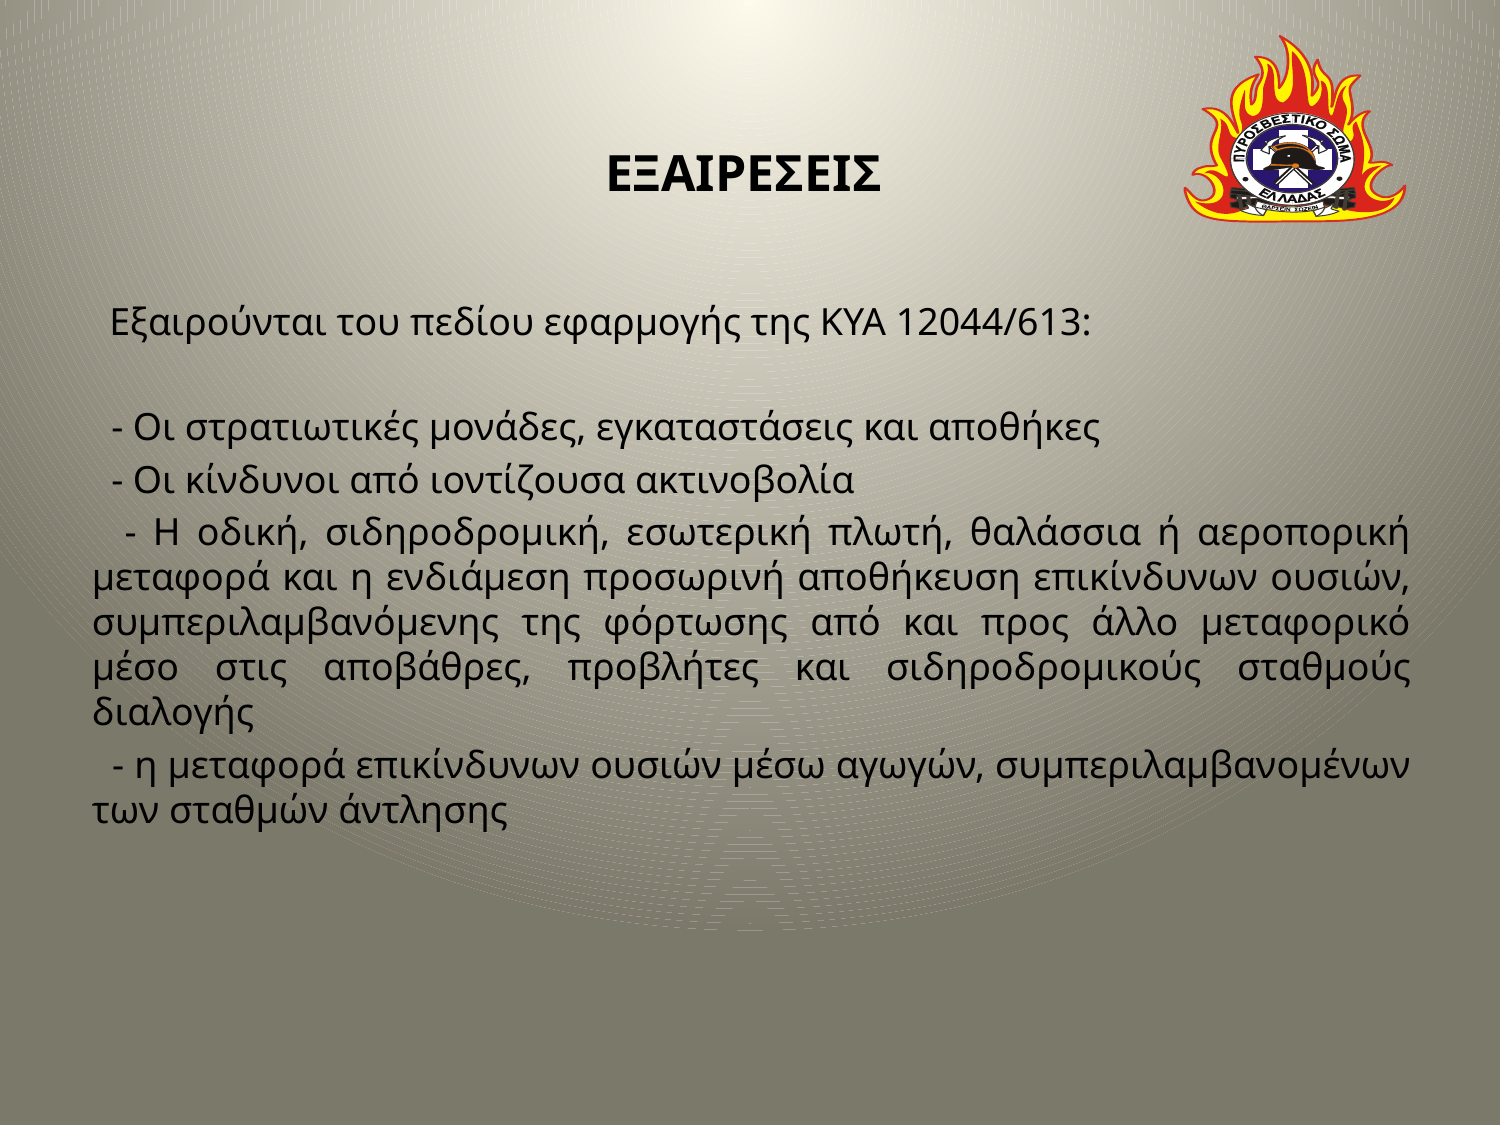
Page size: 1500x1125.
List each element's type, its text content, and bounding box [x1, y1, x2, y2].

title ΕΞΑΙΡΕΣΕΙΣ [75, 87, 1425, 256]
list Εξαιρούνται του πεδίου εφαρμογής της ΚΥΑ 12044/613: - Οι στρατιωτικές μονάδες, εγκαταστάσεις και αποθήκες - Οι κίνδυνοι από ιοντίζουσα ακτινοβολία - Η οδική, σιδηροδρομική, εσωτερική πλωτή, θαλάσσια ή αεροπορική μεταφορά και η ενδιάμεση προσωρινή αποθήκευση επικίνδυνων ουσιών, συμπεριλαμβανόμενης της φόρτωσης από και προς άλλο μεταφορικό μέσο στις αποβάθρες, προβλήτες και σιδηροδρομικούς σταθμούς διαλογής - η μεταφορά επικίνδυνων ουσιών μέσω αγωγών, συμπεριλαμβανομένων των σταθμών άντλησης [76, 290, 1427, 1034]
picture [1183, 34, 1407, 223]
